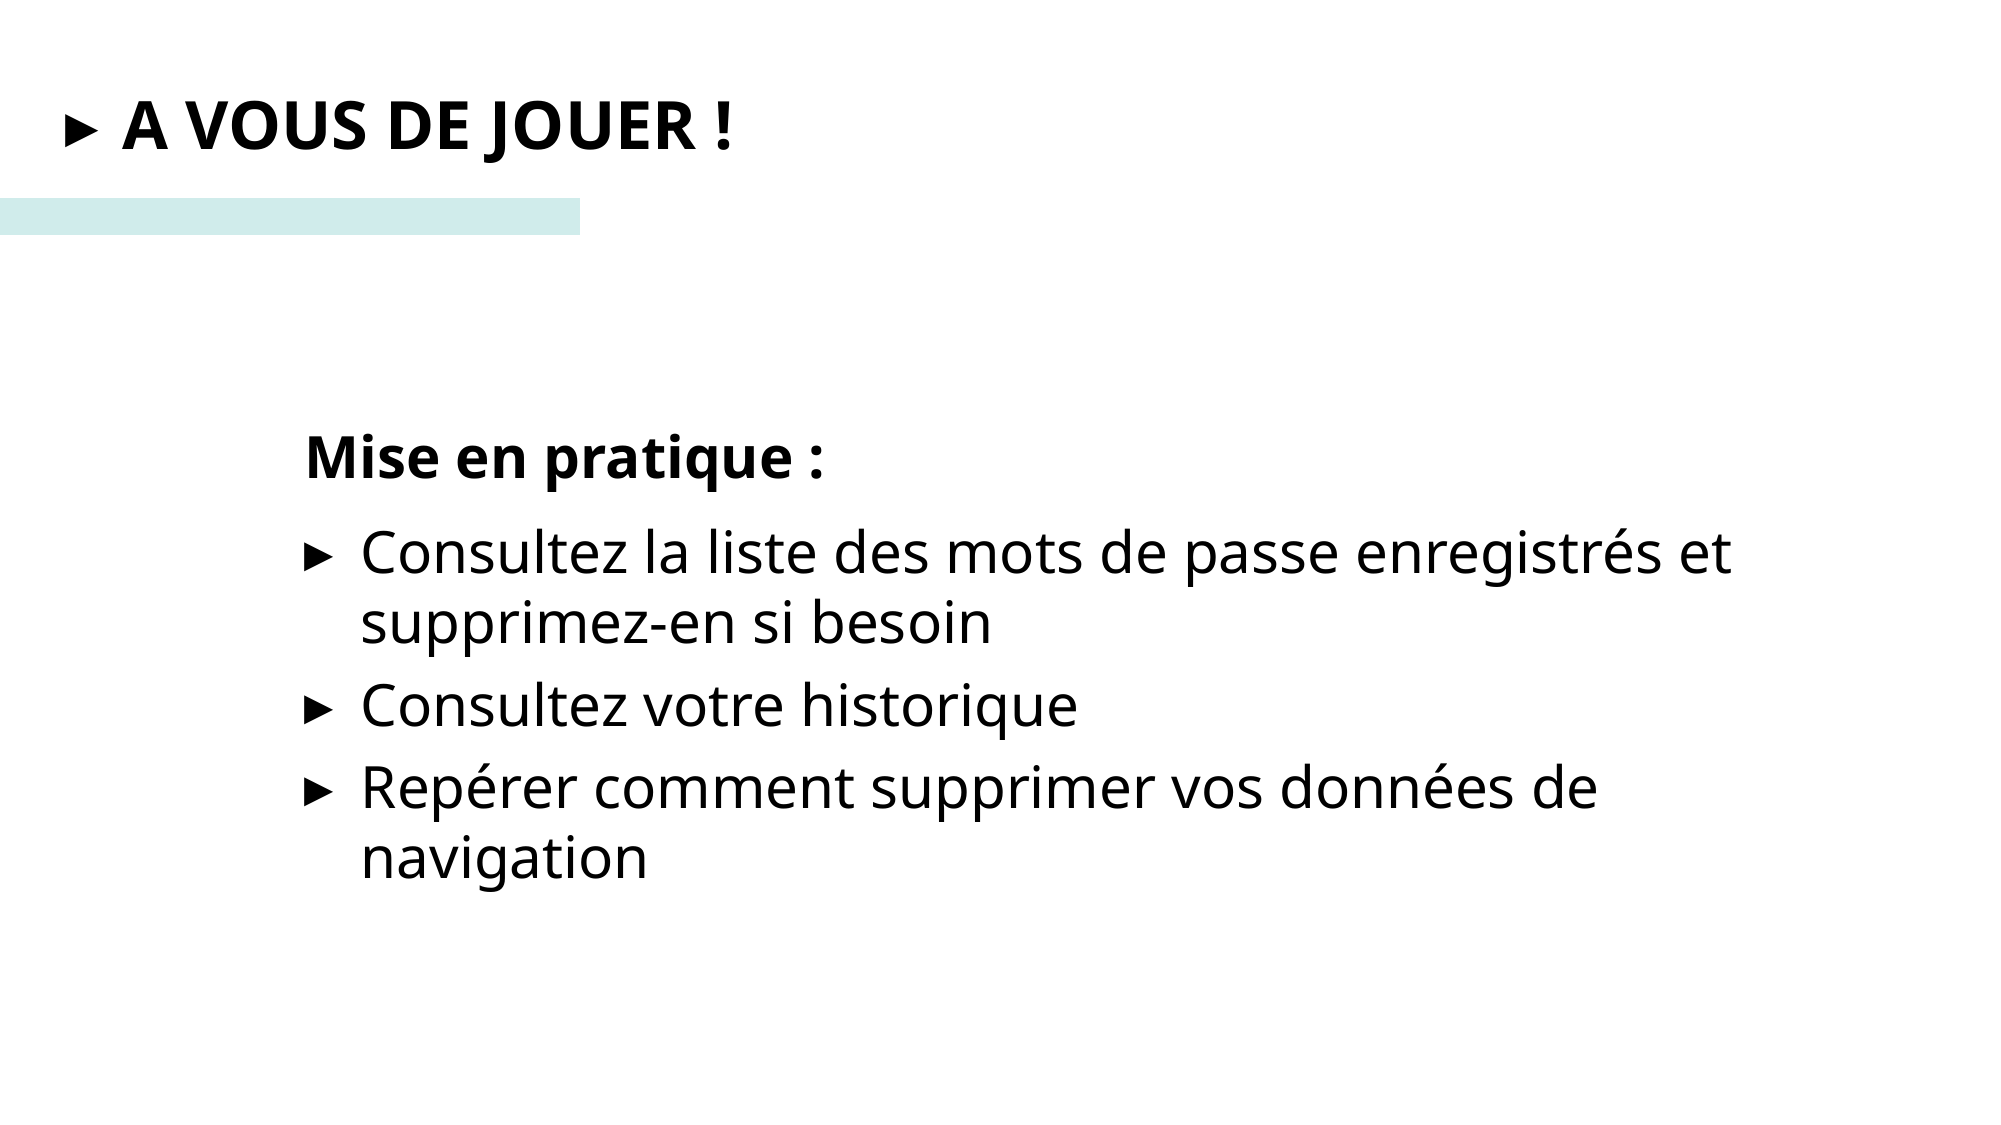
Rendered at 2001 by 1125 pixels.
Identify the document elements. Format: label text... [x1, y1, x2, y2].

text_box Mise en pratique : Consultez la liste des mots de passe enregistrés et supprimez-en si besoin Consultez votre historique Repérer comment supprimer vos données de navigation [289, 413, 1759, 898]
text_box [0, 198, 580, 235]
text_box A VOUS DE JOUER ! [50, 35, 749, 171]
